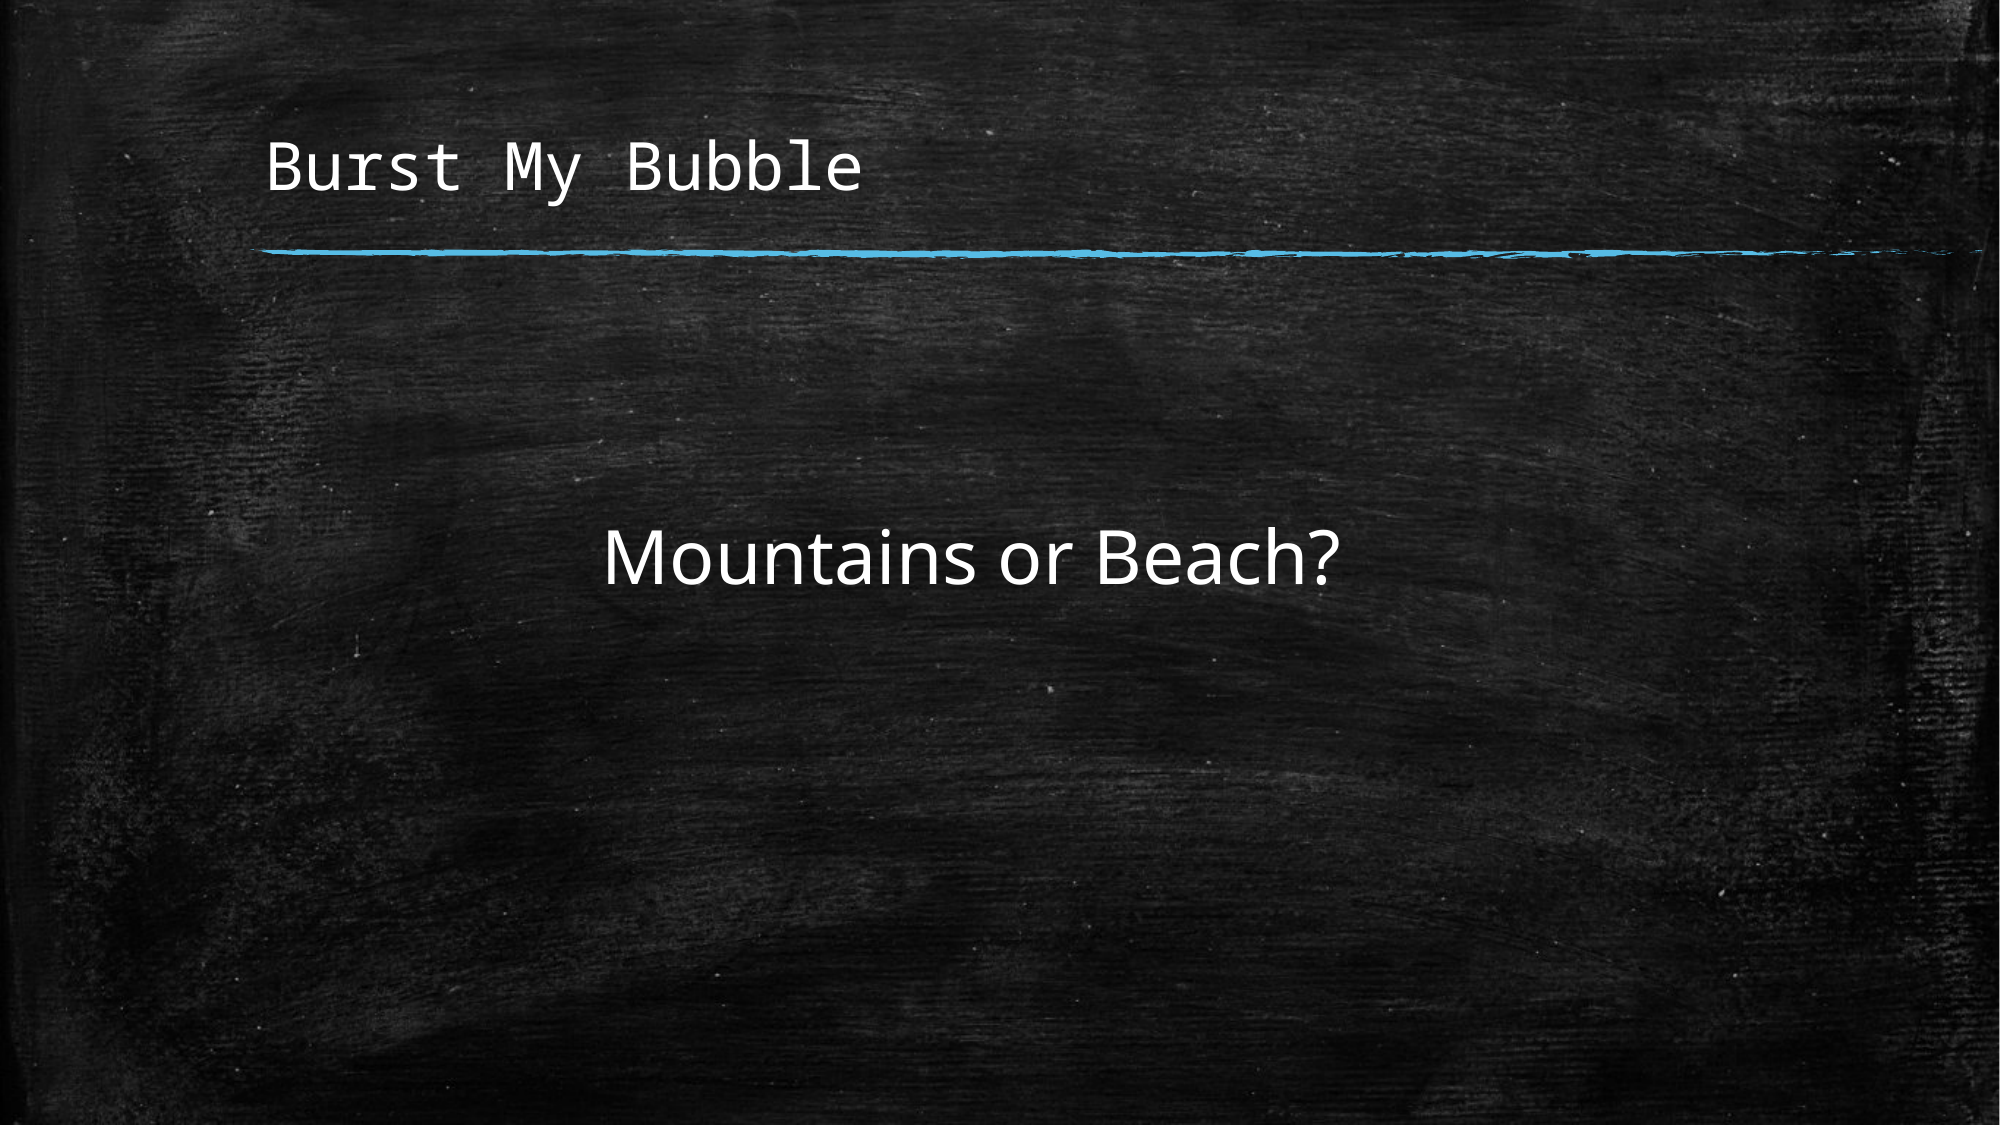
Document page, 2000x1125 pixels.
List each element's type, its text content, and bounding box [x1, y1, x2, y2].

text_box Mountains or Beach? [587, 512, 1425, 609]
title Burst My Bubble [249, 45, 1750, 213]
